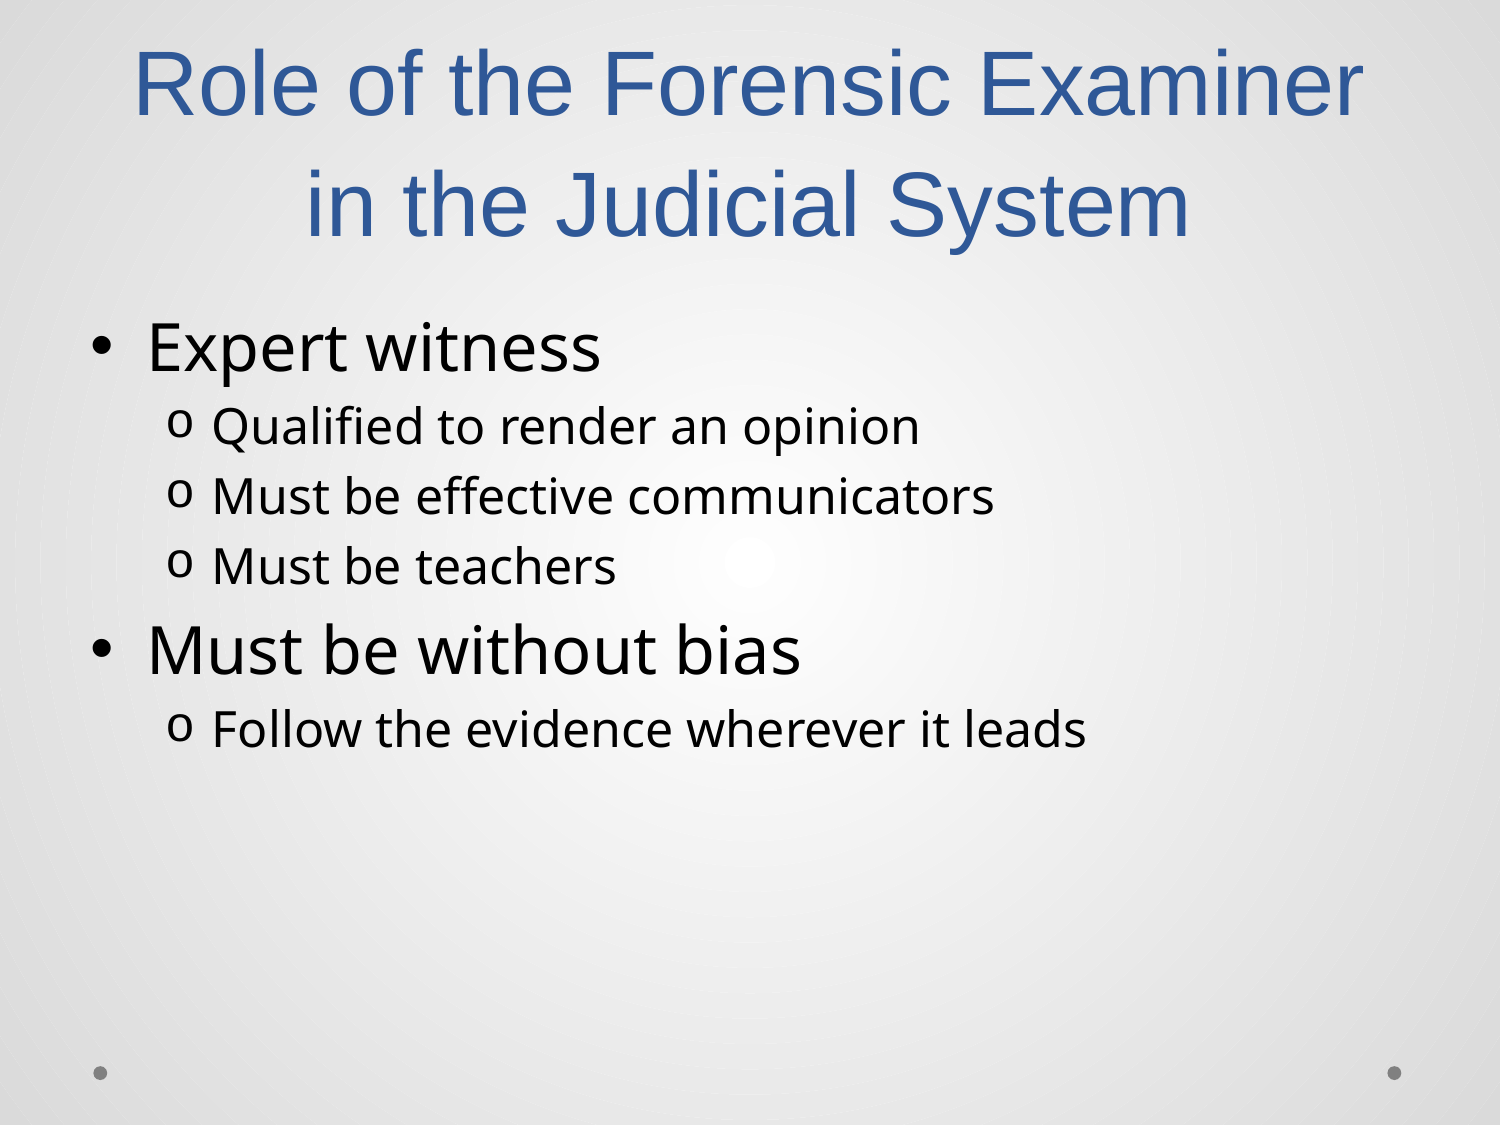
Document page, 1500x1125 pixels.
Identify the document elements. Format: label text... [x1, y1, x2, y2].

list Expert witness Qualified to render an opinion Must be effective communicators Must be teachers Must be without bias Follow the evidence wherever it leads [75, 296, 1425, 1005]
title Role of the Forensic Examiner in the Judicial System [75, 0, 1425, 263]
